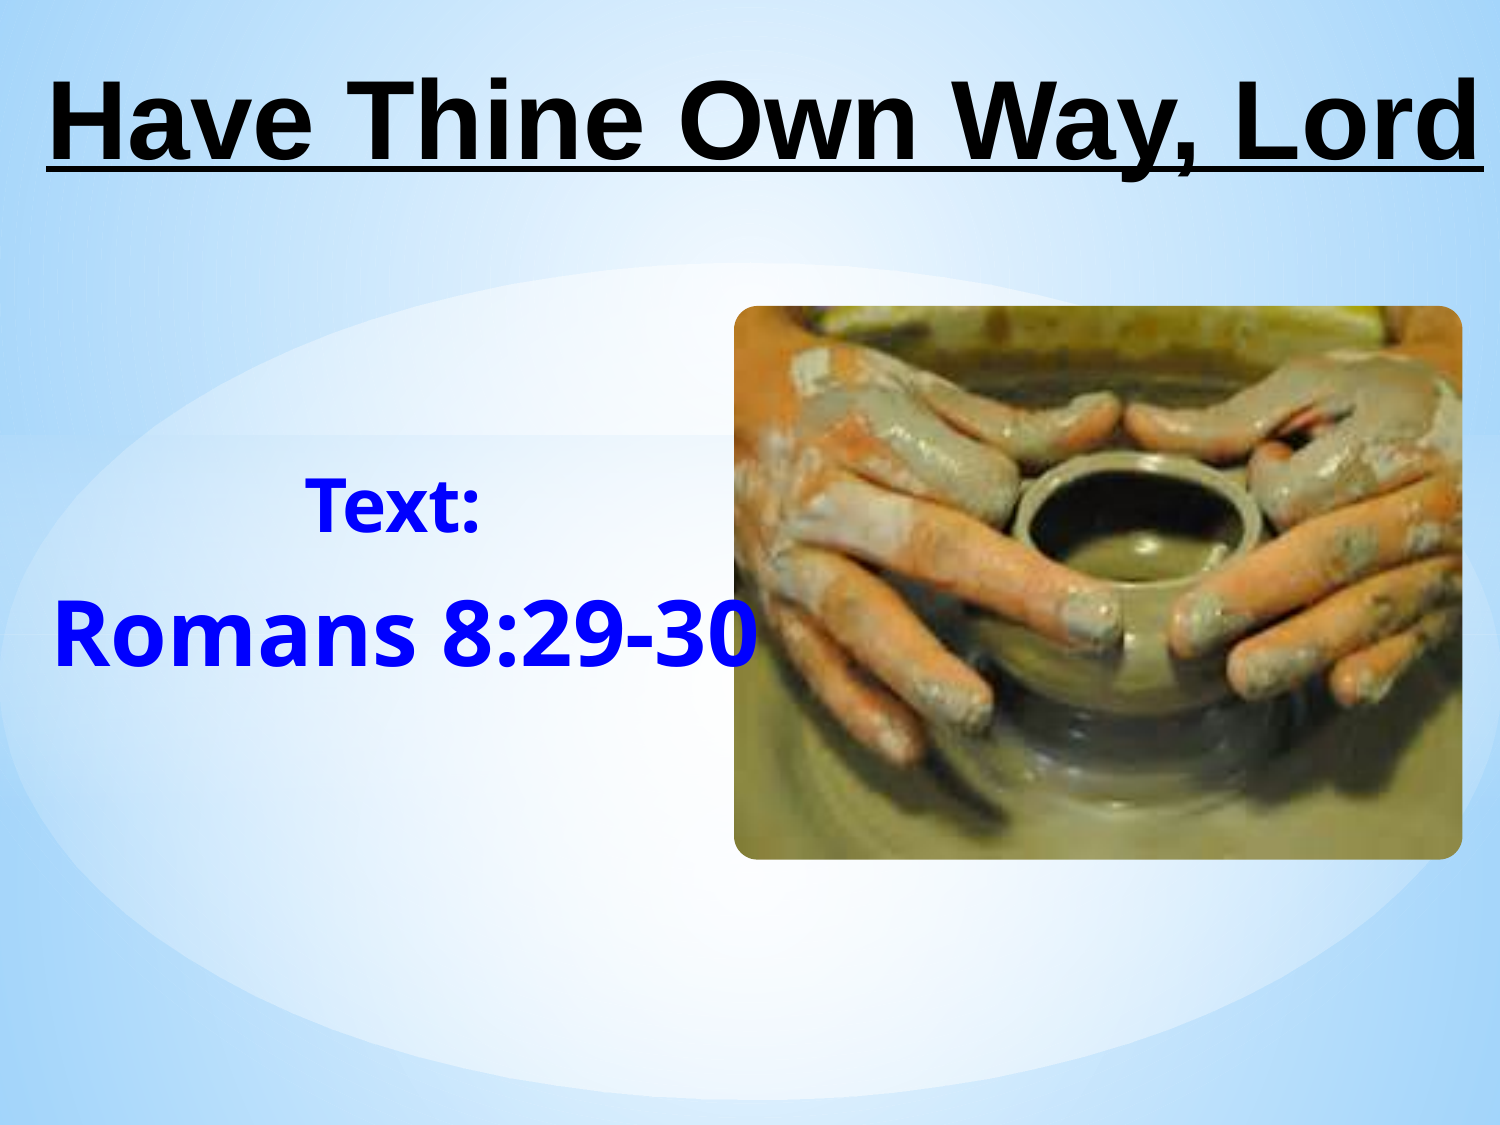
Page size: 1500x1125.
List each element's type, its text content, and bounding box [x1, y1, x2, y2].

title Have Thine Own Way, Lord [0, 3, 1500, 192]
picture [733, 305, 1463, 860]
list Text: Romans 8:29-30 [0, 432, 727, 693]
